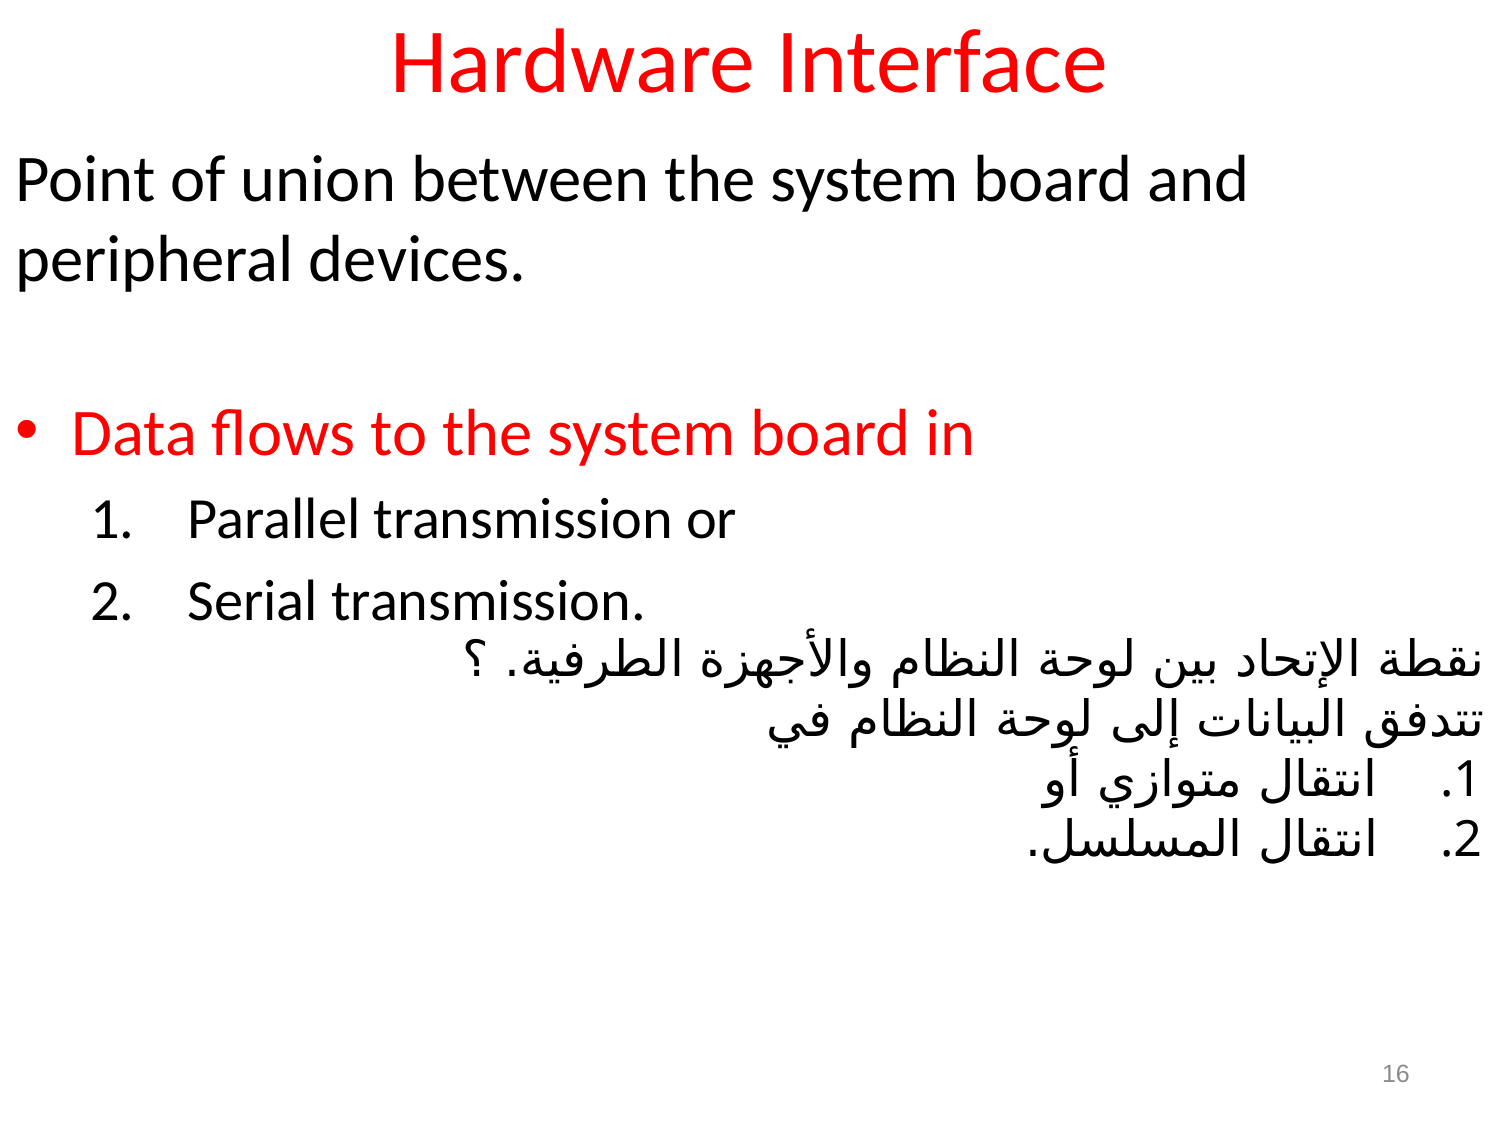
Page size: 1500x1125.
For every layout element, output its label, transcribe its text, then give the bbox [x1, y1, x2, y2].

list Point of union between the system board and peripheral devices. Data flows to the system board in Parallel transmission or Serial transmission. [0, 127, 1500, 871]
title Hardware Interface [75, 0, 1425, 127]
slide_number 16 [1074, 1042, 1425, 1103]
text_box نقطة الإتحاد بين لوحة النظام والأجهزة الطرفية. ؟ تتدفق البيانات إلى لوحة النظام في انتقال متوازي أو انتقال المسلسل. [374, 619, 1500, 875]
